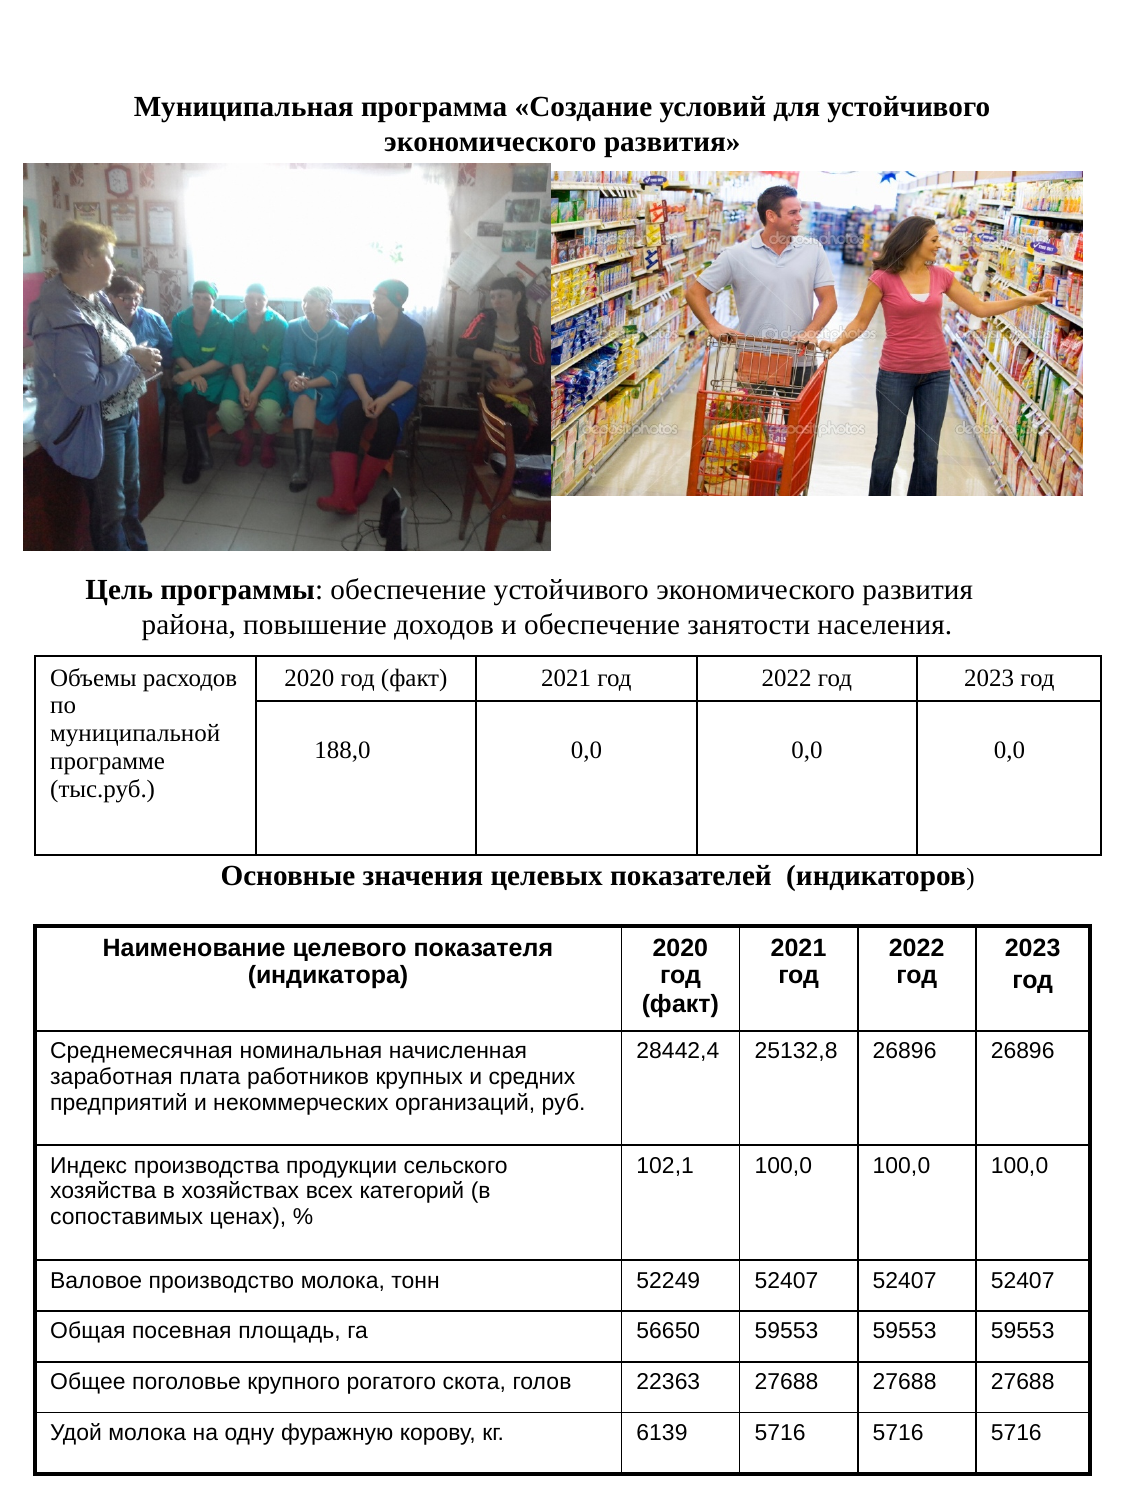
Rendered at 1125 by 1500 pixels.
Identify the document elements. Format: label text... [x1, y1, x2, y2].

table_cell 22363 [622, 1363, 739, 1412]
table_cell 0,0 [918, 702, 1100, 848]
table_header 2021 год [477, 657, 696, 700]
table_cell Среднемесячная номинальная начисленная заработная плата работников крупных и средних предприятий и некоммерческих организаций, руб. [37, 1032, 621, 1144]
table_cell 188,0 [257, 702, 475, 848]
table_header 2020 год (факт) [622, 928, 739, 1030]
table_cell 6139 [622, 1413, 739, 1472]
table_cell 100,0 [977, 1146, 1088, 1259]
table_cell 52249 [622, 1261, 739, 1310]
table_cell 56650 [622, 1312, 739, 1361]
list Цель программы: обеспечение устойчивого экономического развития района, повышение доходов и обеспечение занятости населения. [70, 562, 1073, 655]
table_cell Общее поголовье крупного рогатого скота, голов [37, 1363, 621, 1412]
table_cell 59553 [740, 1312, 857, 1361]
table_cell 28442,4 [622, 1032, 739, 1144]
table_cell 102,1 [622, 1146, 739, 1259]
picture [23, 163, 1083, 551]
table_cell 52407 [977, 1261, 1088, 1310]
table_cell 52407 [740, 1261, 857, 1310]
text_box Основные значения целевых показателей (индикаторов) [70, 848, 1125, 899]
table_cell 25132,8 [740, 1032, 857, 1144]
table_cell Индекс производства продукции сельского хозяйства в хозяйствах всех категорий (в сопоставимых ценах), % [37, 1146, 621, 1259]
table_cell Удой молока на одну фуражную корову, кг. [37, 1413, 621, 1472]
table_cell 5716 [740, 1413, 857, 1472]
table_cell 5716 [977, 1413, 1088, 1472]
table_cell 100,0 [740, 1146, 857, 1259]
table_cell Валовое производство молока, тонн [37, 1261, 621, 1310]
table_cell Общая посевная площадь, га [37, 1312, 621, 1361]
table_cell 5716 [859, 1413, 975, 1472]
table_header 2021 год [740, 928, 857, 1030]
table_header 2023 год [918, 657, 1100, 700]
table_cell 27688 [977, 1363, 1088, 1412]
table_header 2022 год [698, 657, 916, 700]
table_header 2022 год [859, 928, 975, 1030]
table_cell 27688 [859, 1363, 975, 1412]
table_header Наименование целевого показателя (индикатора) [37, 928, 621, 1030]
table_cell 0,0 [477, 702, 696, 848]
table_header 2023 год [977, 928, 1088, 1030]
table_cell 100,0 [859, 1146, 975, 1259]
table_cell 52407 [859, 1261, 975, 1310]
table_cell 0,0 [698, 702, 916, 848]
table_header 2020 год (факт) [257, 657, 475, 700]
table_cell 59553 [977, 1312, 1088, 1361]
title Муниципальная программа «Создание условий для устойчивого экономического развития» [56, 59, 1069, 169]
table_cell 26896 [859, 1032, 975, 1144]
table_header Объемы расходов по муниципальной программе (тыс.руб.) [36, 657, 255, 854]
table_cell 26896 [977, 1032, 1088, 1144]
table_cell 59553 [859, 1312, 975, 1361]
table_cell 27688 [740, 1363, 857, 1412]
